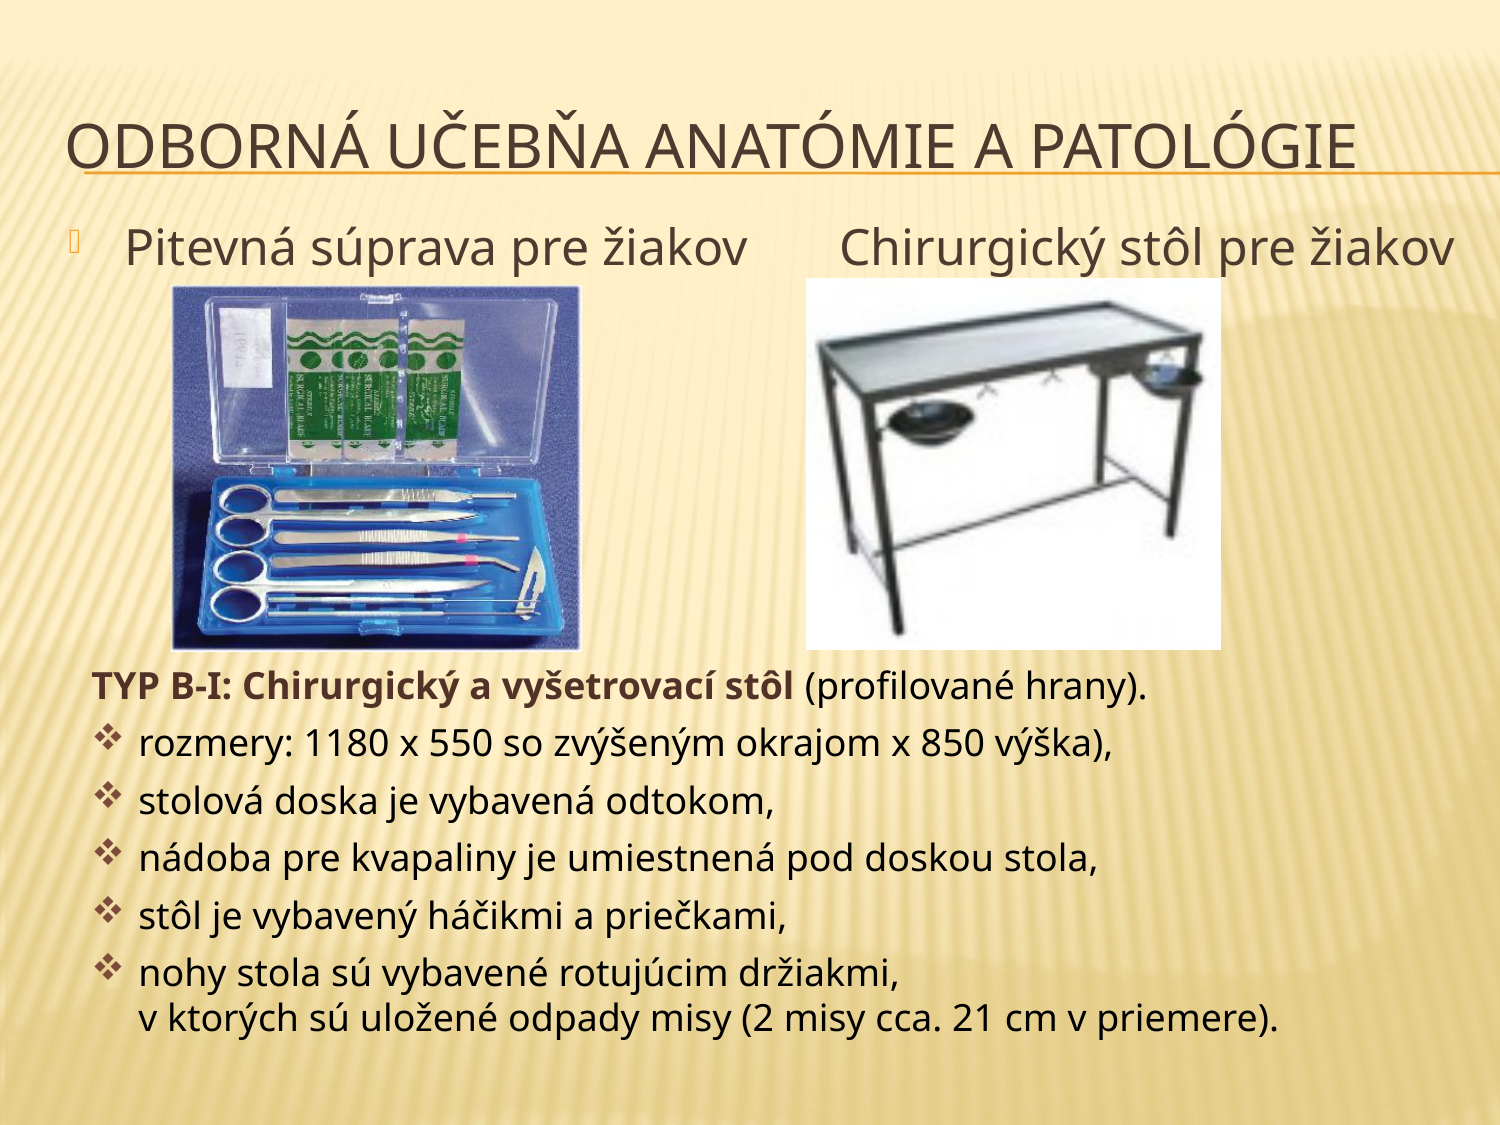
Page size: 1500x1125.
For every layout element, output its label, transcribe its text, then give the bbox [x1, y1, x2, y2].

picture [170, 285, 583, 653]
picture [806, 277, 1221, 650]
text_box TYP B-I: Chirurgický a vyšetrovací stôl (profilované hrany). rozmery: 1180 x 550 so zvýšeným okrajom x 850 výška), stolová doska je vybavená odtokom, nádoba pre kvapaliny je umiestnená pod doskou stola, stôl je vybavený háčikmi a priečkami, nohy stola sú vybavené rotujúcim držiakmi, v ktorých sú uložené odpady misy (2 misy cca. 21 cm v priemere). [76, 654, 1469, 1047]
list Pitevná súprava pre žiakov Chirurgický stôl pre žiakov [53, 208, 1479, 951]
title Odborná učebňa anatómie a patológie [50, 75, 1475, 213]
